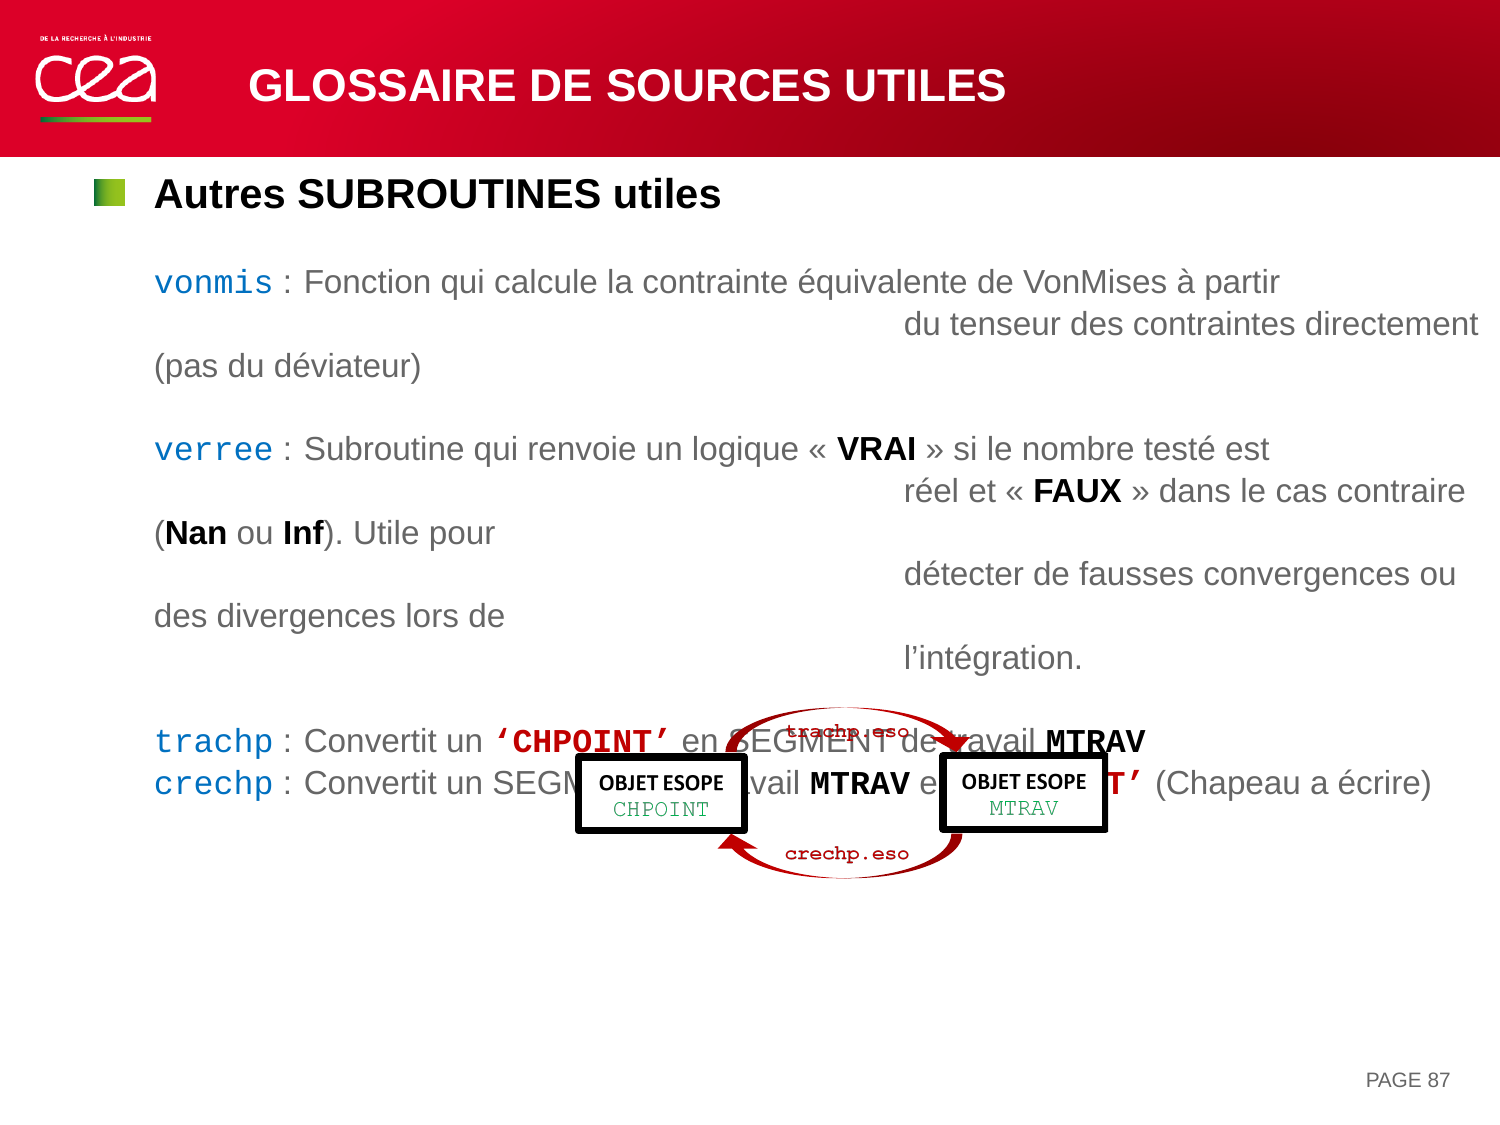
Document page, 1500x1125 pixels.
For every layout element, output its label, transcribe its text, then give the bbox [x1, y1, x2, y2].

picture [0, 0, 1500, 157]
slide_number PAGE 87 [1316, 1034, 1500, 1125]
title Glossaire de sources utiles [248, 8, 1436, 158]
picture [574, 707, 1109, 905]
text_box Autres SUBROUTINES utiles vonmis : Fonction qui calcule la contrainte équivalente de VonMises à partir du tenseur des contraintes directement (pas du déviateur) verree : Subroutine qui renvoie un logique « VRAI » si le nombre testé est réel et « FAUX » dans le cas contraire (Nan ou Inf). Utile pour détecter de fausses convergences ou des divergences lors de l’intégration. trachp : Convertit un ‘CHPOINT’ en SEGMENT de travail MTRAV crechp : Convertit un SEGMENT de travail MTRAV en ‘CHPOINT’ (Chapeau a écrire) [94, 175, 1500, 946]
picture [94, 179, 125, 206]
